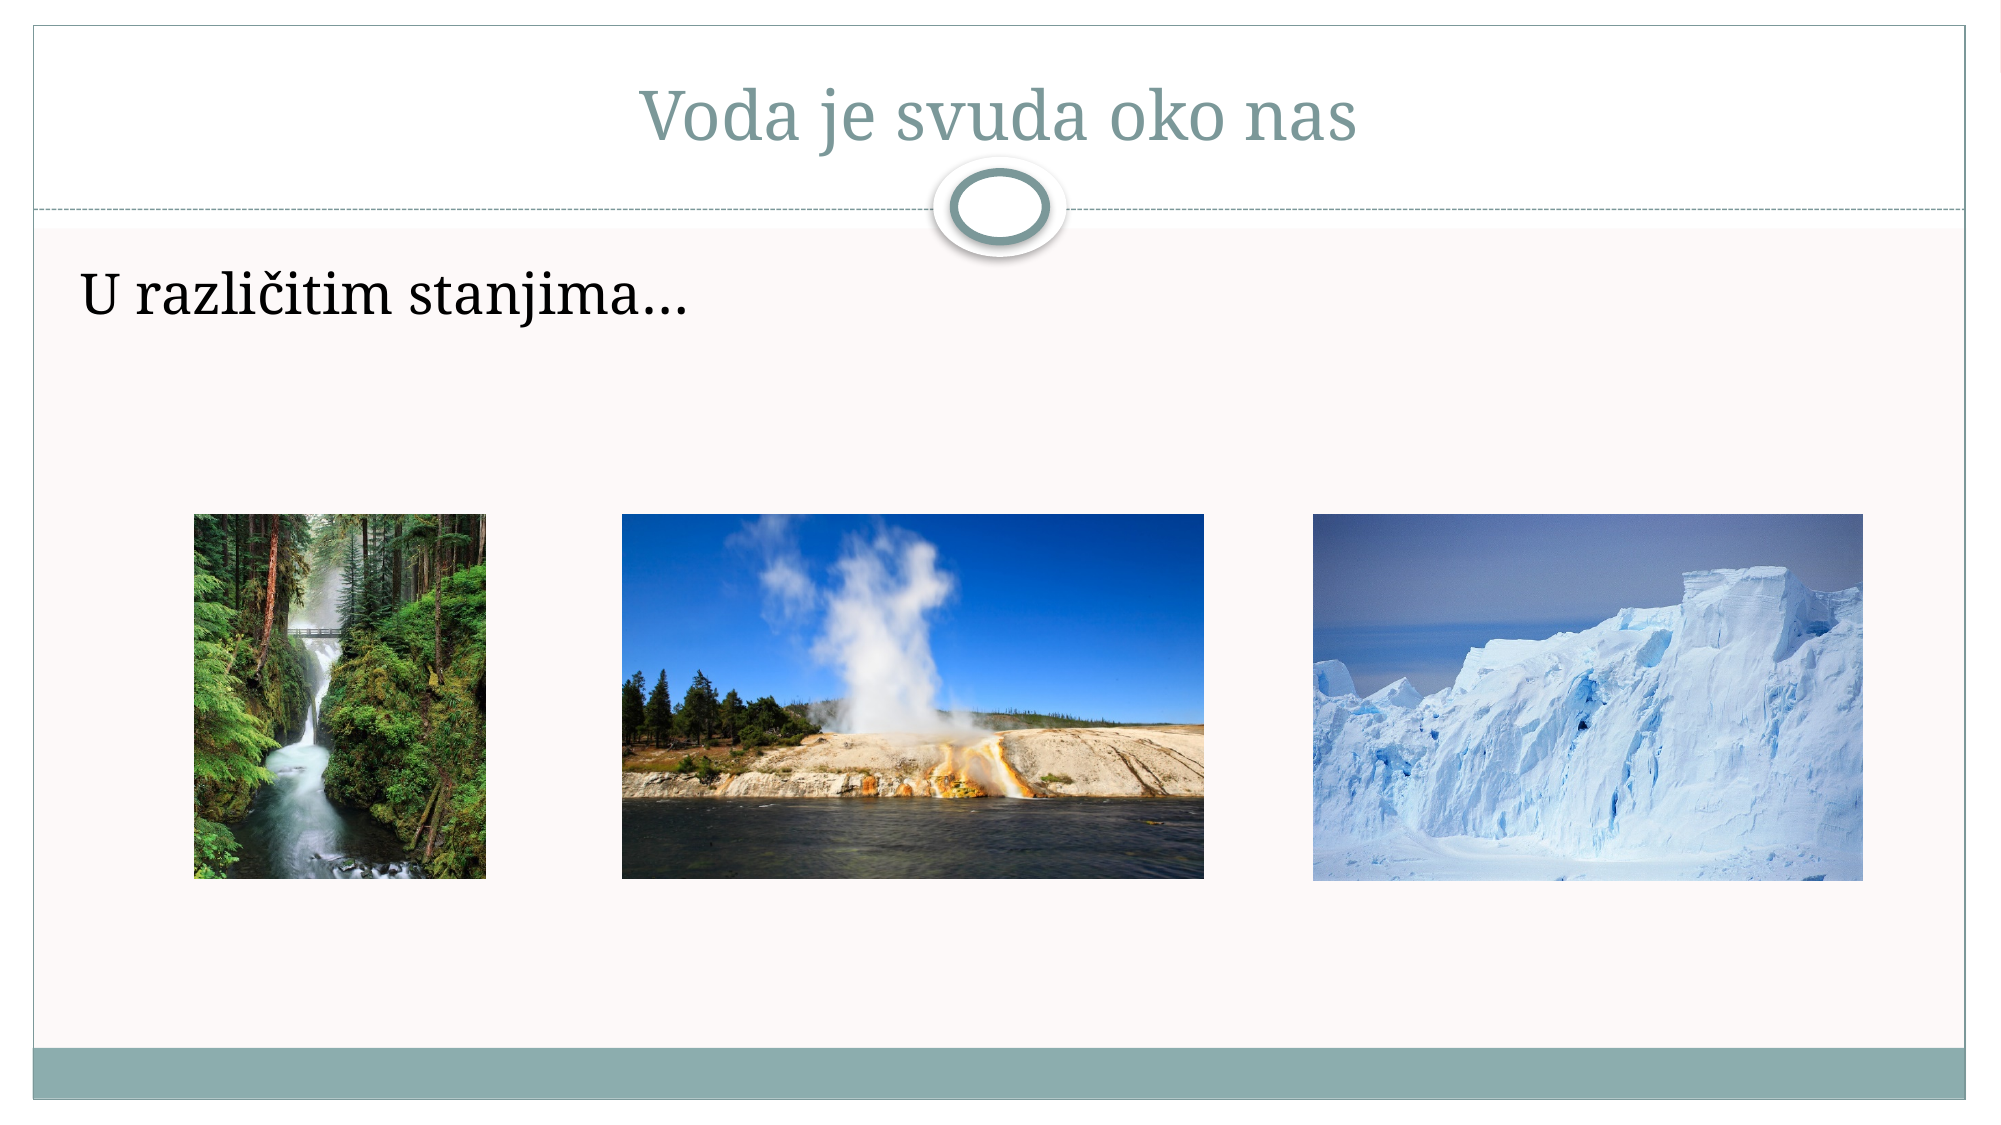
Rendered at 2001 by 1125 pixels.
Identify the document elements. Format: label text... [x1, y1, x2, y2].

list U različitim stanjima… [66, 250, 1926, 1001]
picture [622, 514, 1204, 879]
picture [34, 229, 1964, 1047]
picture [1313, 514, 1863, 882]
picture [194, 514, 486, 879]
title Voda je svuda oko nas [66, 37, 1933, 162]
